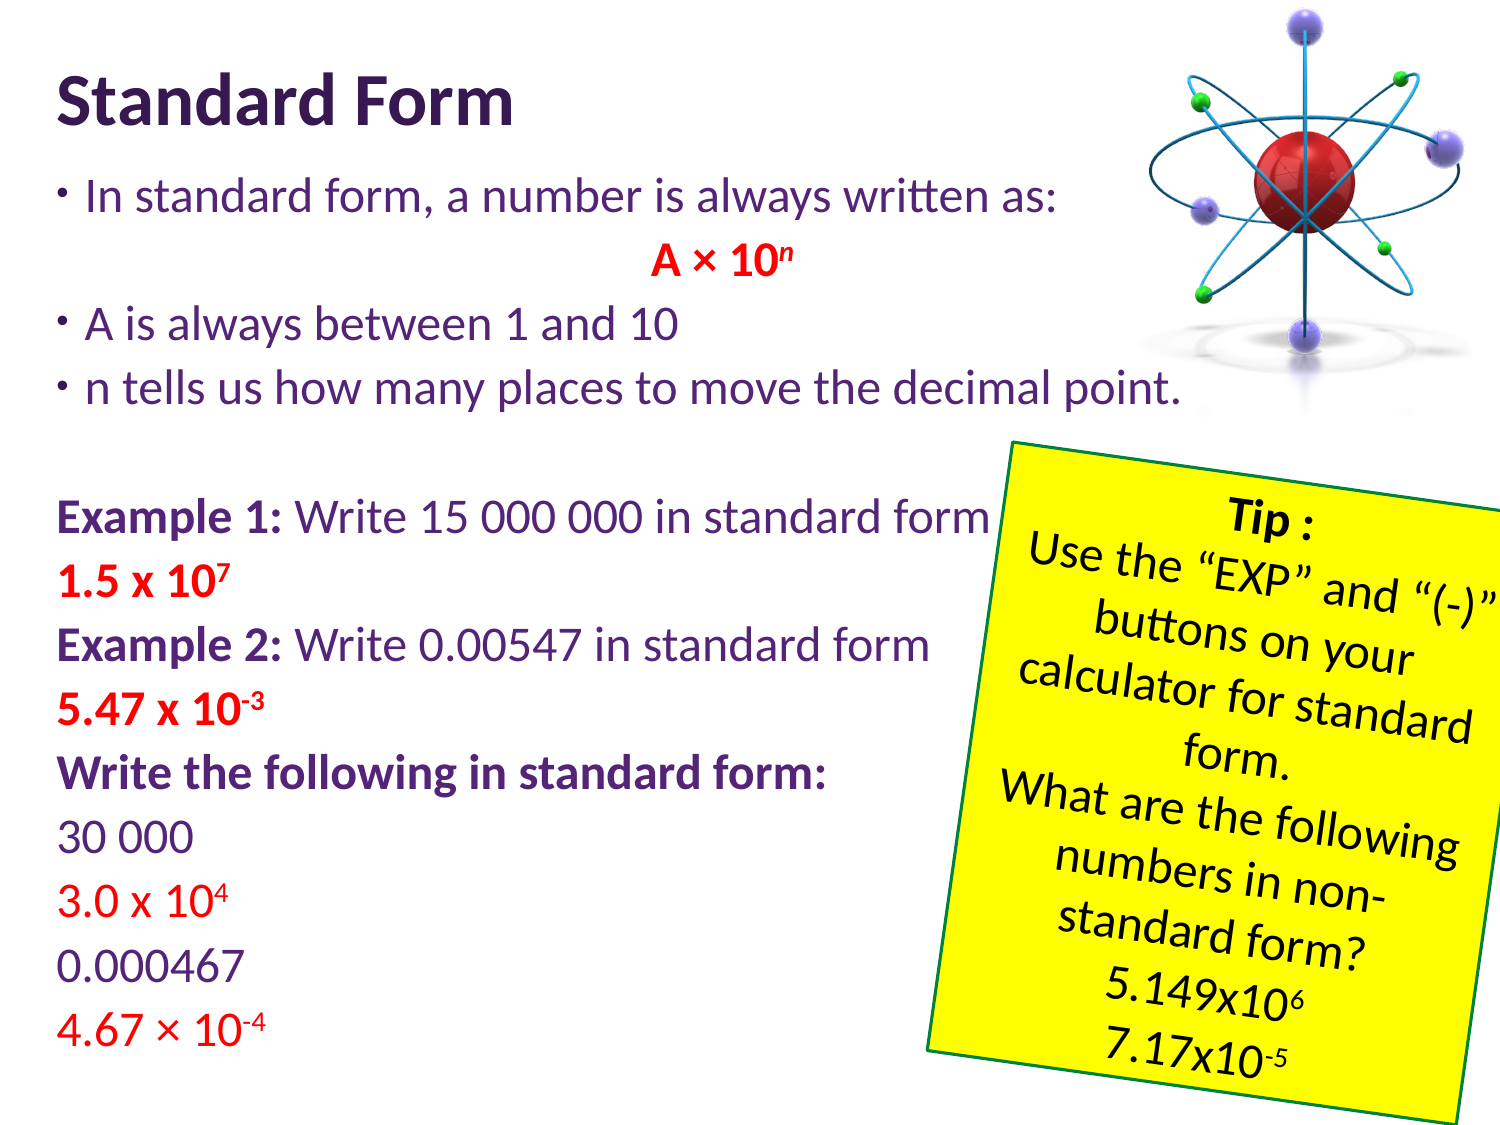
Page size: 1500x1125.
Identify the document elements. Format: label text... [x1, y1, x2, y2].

title Standard Form [41, 42, 1097, 148]
picture [1105, 0, 1500, 422]
list In standard form, a number is always written as: A × 10n A is always between 1 and 10 n tells us how many places to move the decimal point. Example 1: Write 15 000 000 in standard form 1.5 x 107 Example 2: Write 0.00547 in standard form 5.47 x 10-3 Write the following in standard form: 30 000 3.0 x 104 0.000467 4.67 × 10-4 [41, 160, 1404, 1125]
text_box Tip : Use the “EXP” and “(-)” buttons on your calculator for standard form. What are the following numbers in non-standard form? 5.149x106 7.17x10-5 [925, 440, 1500, 1125]
